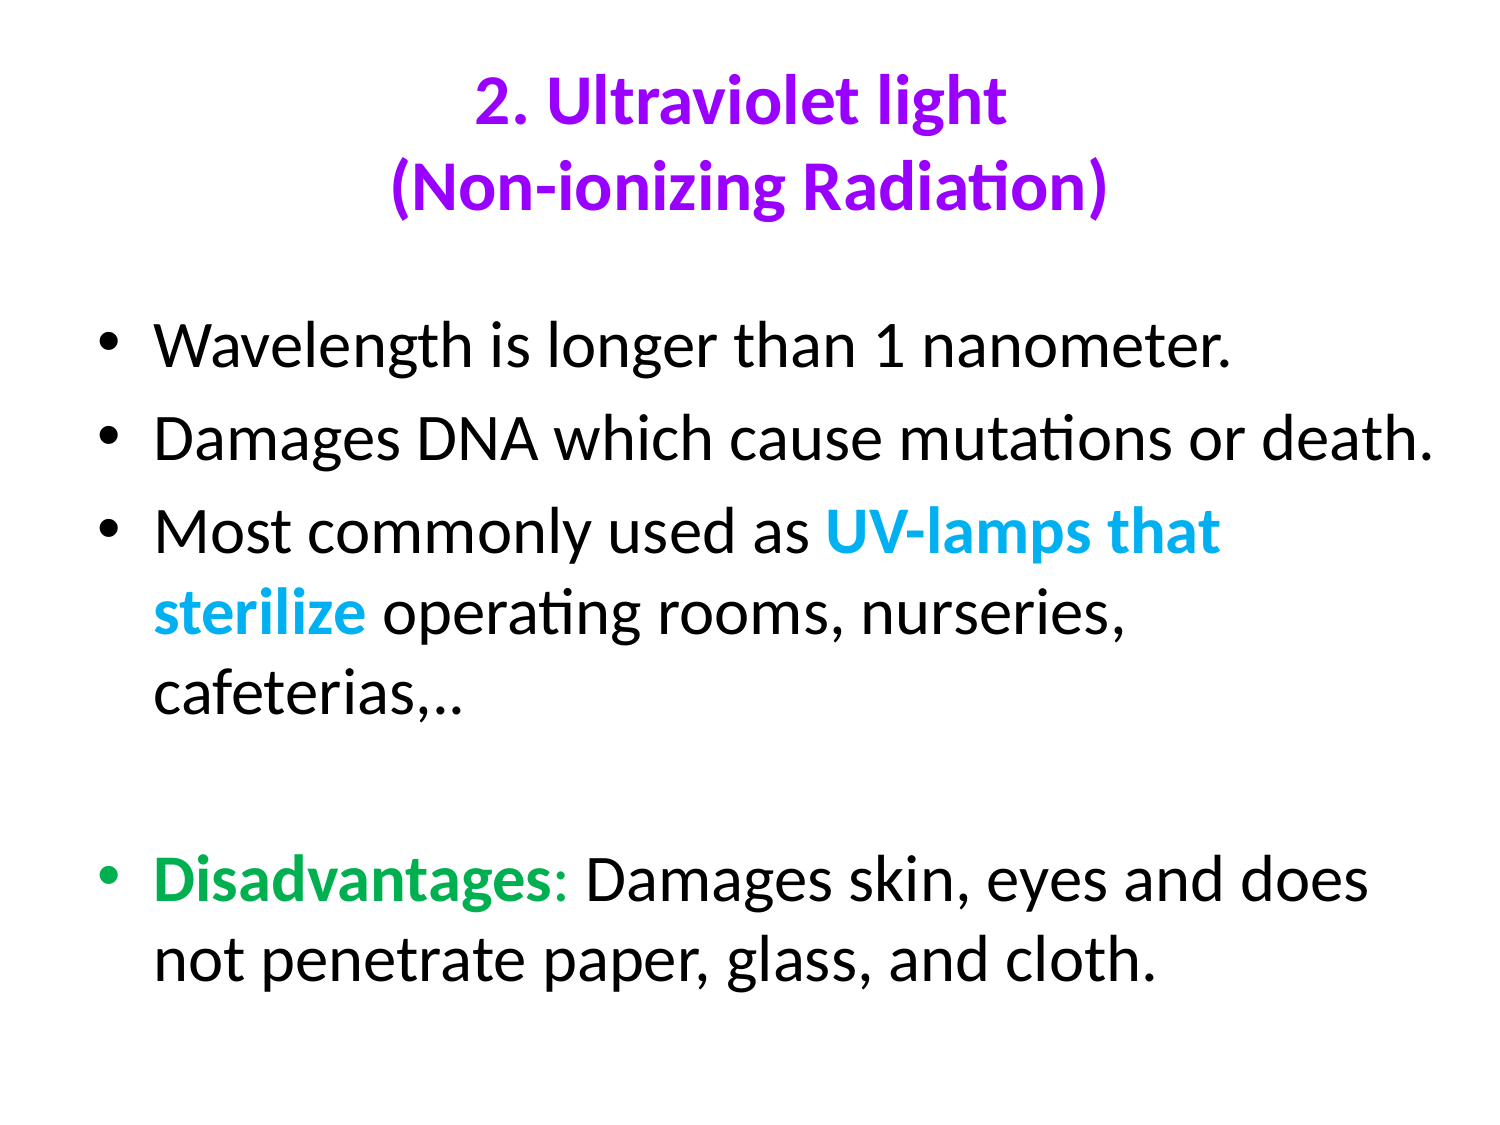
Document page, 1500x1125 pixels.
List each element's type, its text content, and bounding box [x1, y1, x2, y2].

title 2. Ultraviolet light (Non-ionizing Radiation) [75, 45, 1425, 233]
list Wavelength is longer than 1 nanometer. Damages DNA which cause mutations or death. Most commonly used as UV-lamps that sterilize operating rooms, nurseries, cafeterias,.. Disadvantages: Damages skin, eyes and does not penetrate paper, glass, and cloth. [82, 292, 1465, 1036]
